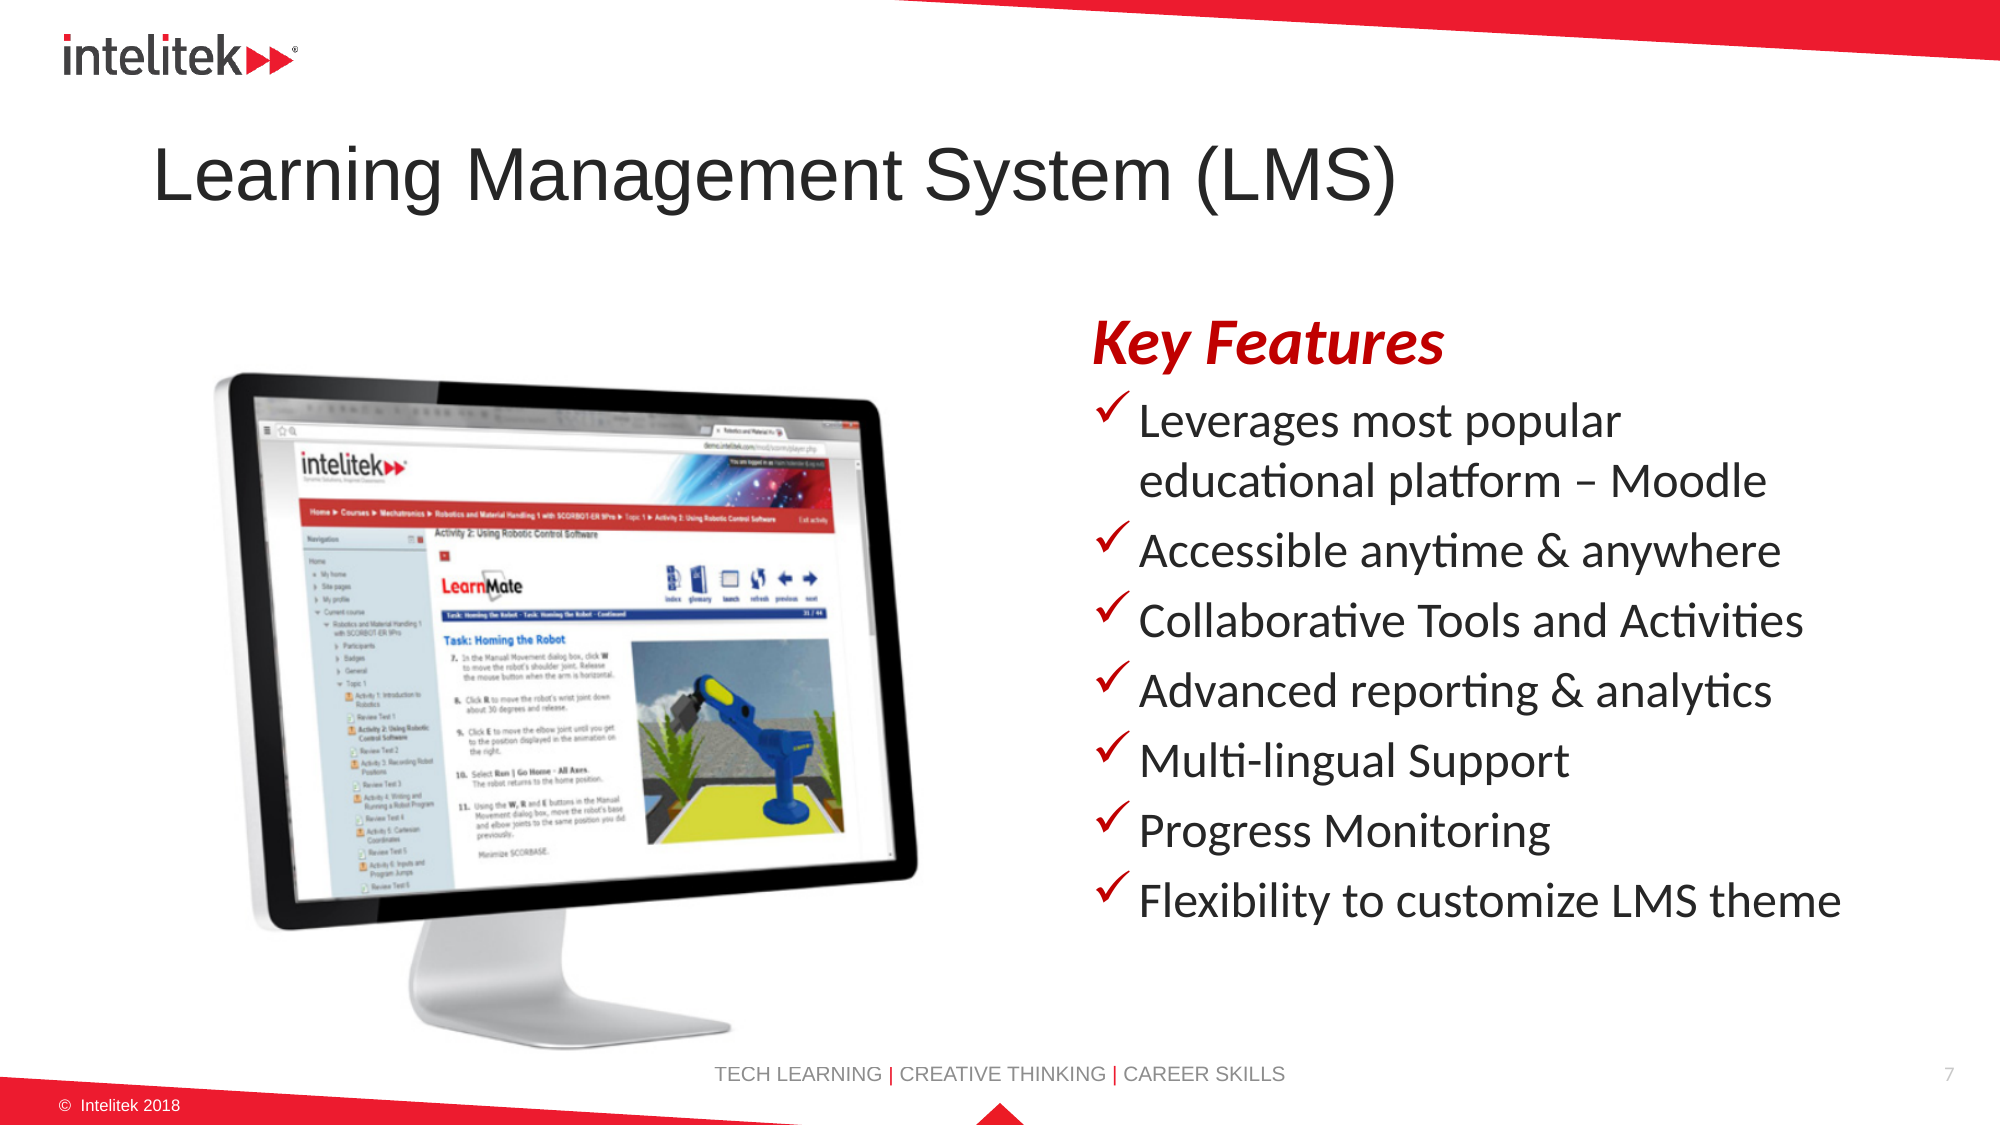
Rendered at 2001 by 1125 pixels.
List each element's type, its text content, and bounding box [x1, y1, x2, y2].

text_box Key Features Leverages most popular educational platform – Moodle Accessible anytime & anywhere Collaborative Tools and Activities Advanced reporting & analytics Multi-lingual Support Progress Monitoring Flexibility to customize LMS theme [1002, 290, 1928, 1065]
slide_number 7 [1519, 1042, 1970, 1103]
title Learning Management System (LMS) [137, 124, 1863, 300]
picture [199, 349, 926, 1067]
footer Tech Learning | Creative Thinking | Career Skills [662, 1042, 1338, 1103]
picture [64, 34, 298, 75]
